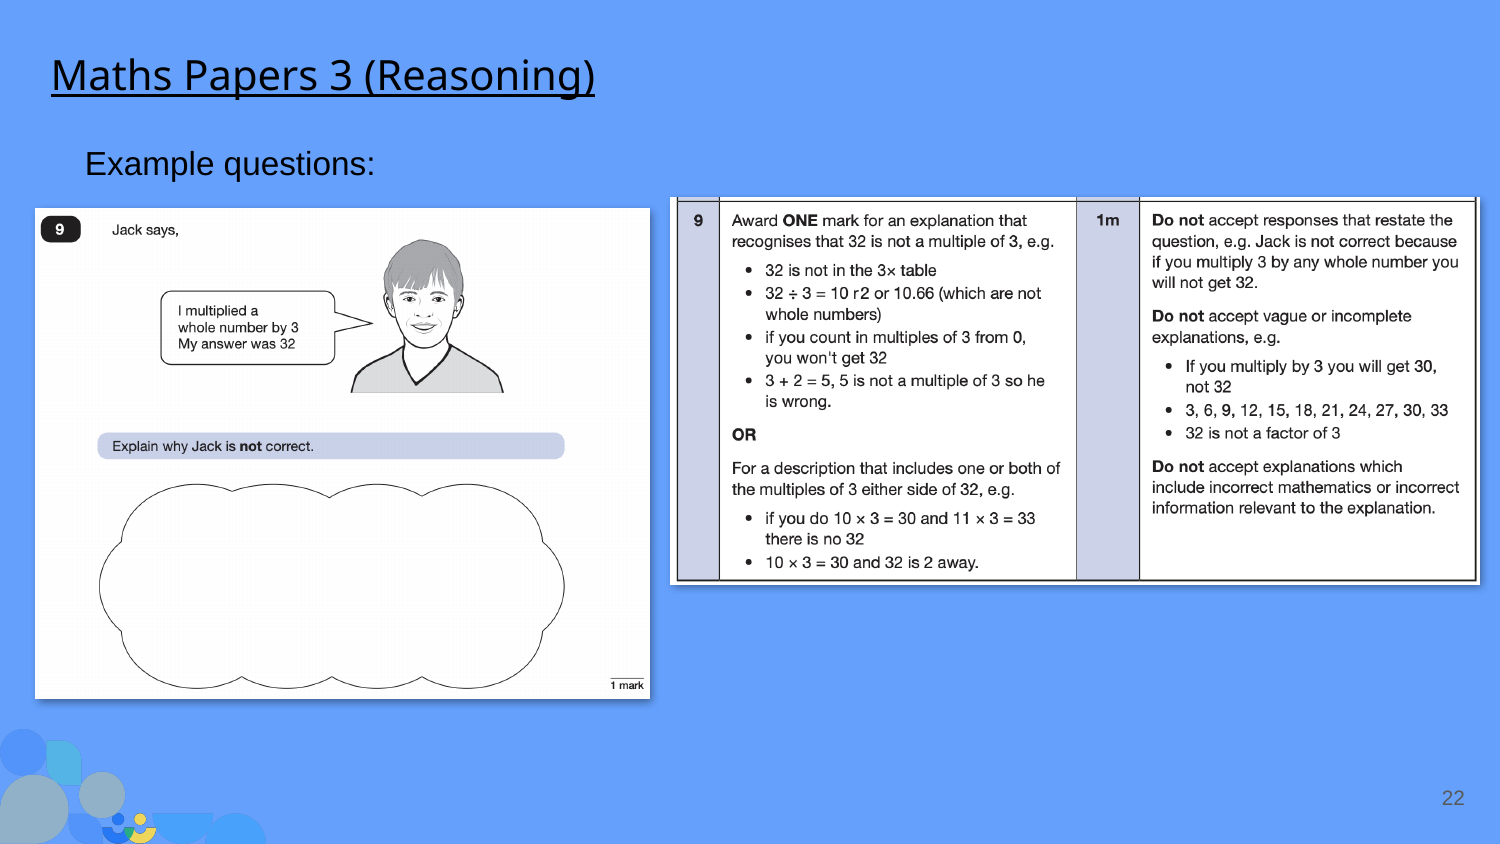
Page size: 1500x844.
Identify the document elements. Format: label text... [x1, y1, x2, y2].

picture [35, 208, 650, 700]
picture [669, 197, 1481, 586]
picture [0, 729, 266, 844]
slide_number 22 [1389, 764, 1480, 830]
title Maths Papers 3 (Reasoning) [35, 34, 1434, 106]
list Example questions: [51, 121, 1449, 193]
